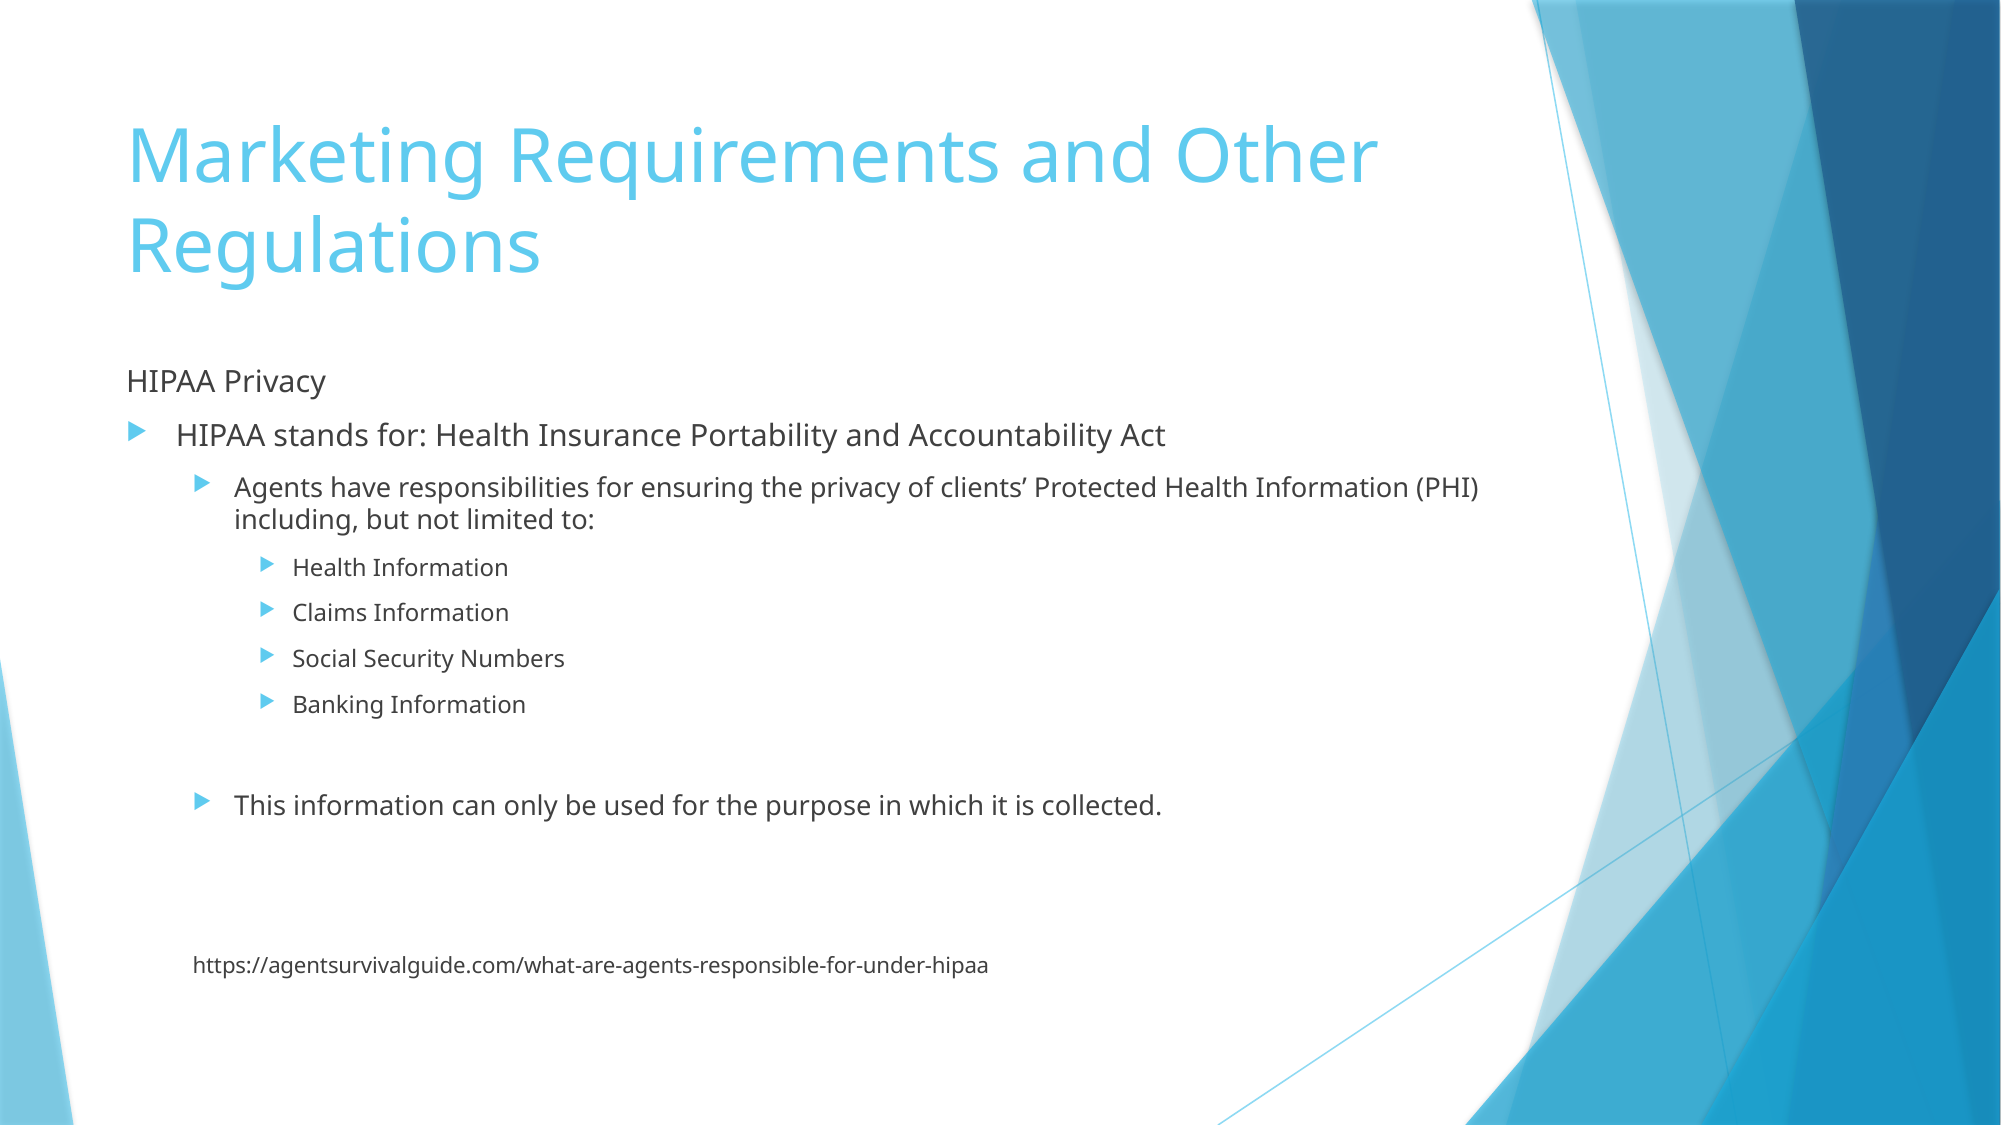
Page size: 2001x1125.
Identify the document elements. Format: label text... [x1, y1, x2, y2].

list HIPAA Privacy HIPAA stands for: Health Insurance Portability and Accountability Act Agents have responsibilities for ensuring the privacy of clients’ Protected Health Information (PHI) including, but not limited to: Health Information Claims Information Social Security Numbers Banking Information This information can only be used for the purpose in which it is collected. https://agentsurvivalguide.com/what-are-agents-responsible-for-under-hipaa [111, 354, 1522, 992]
title Marketing Requirements and Other Regulations [111, 99, 1522, 317]
